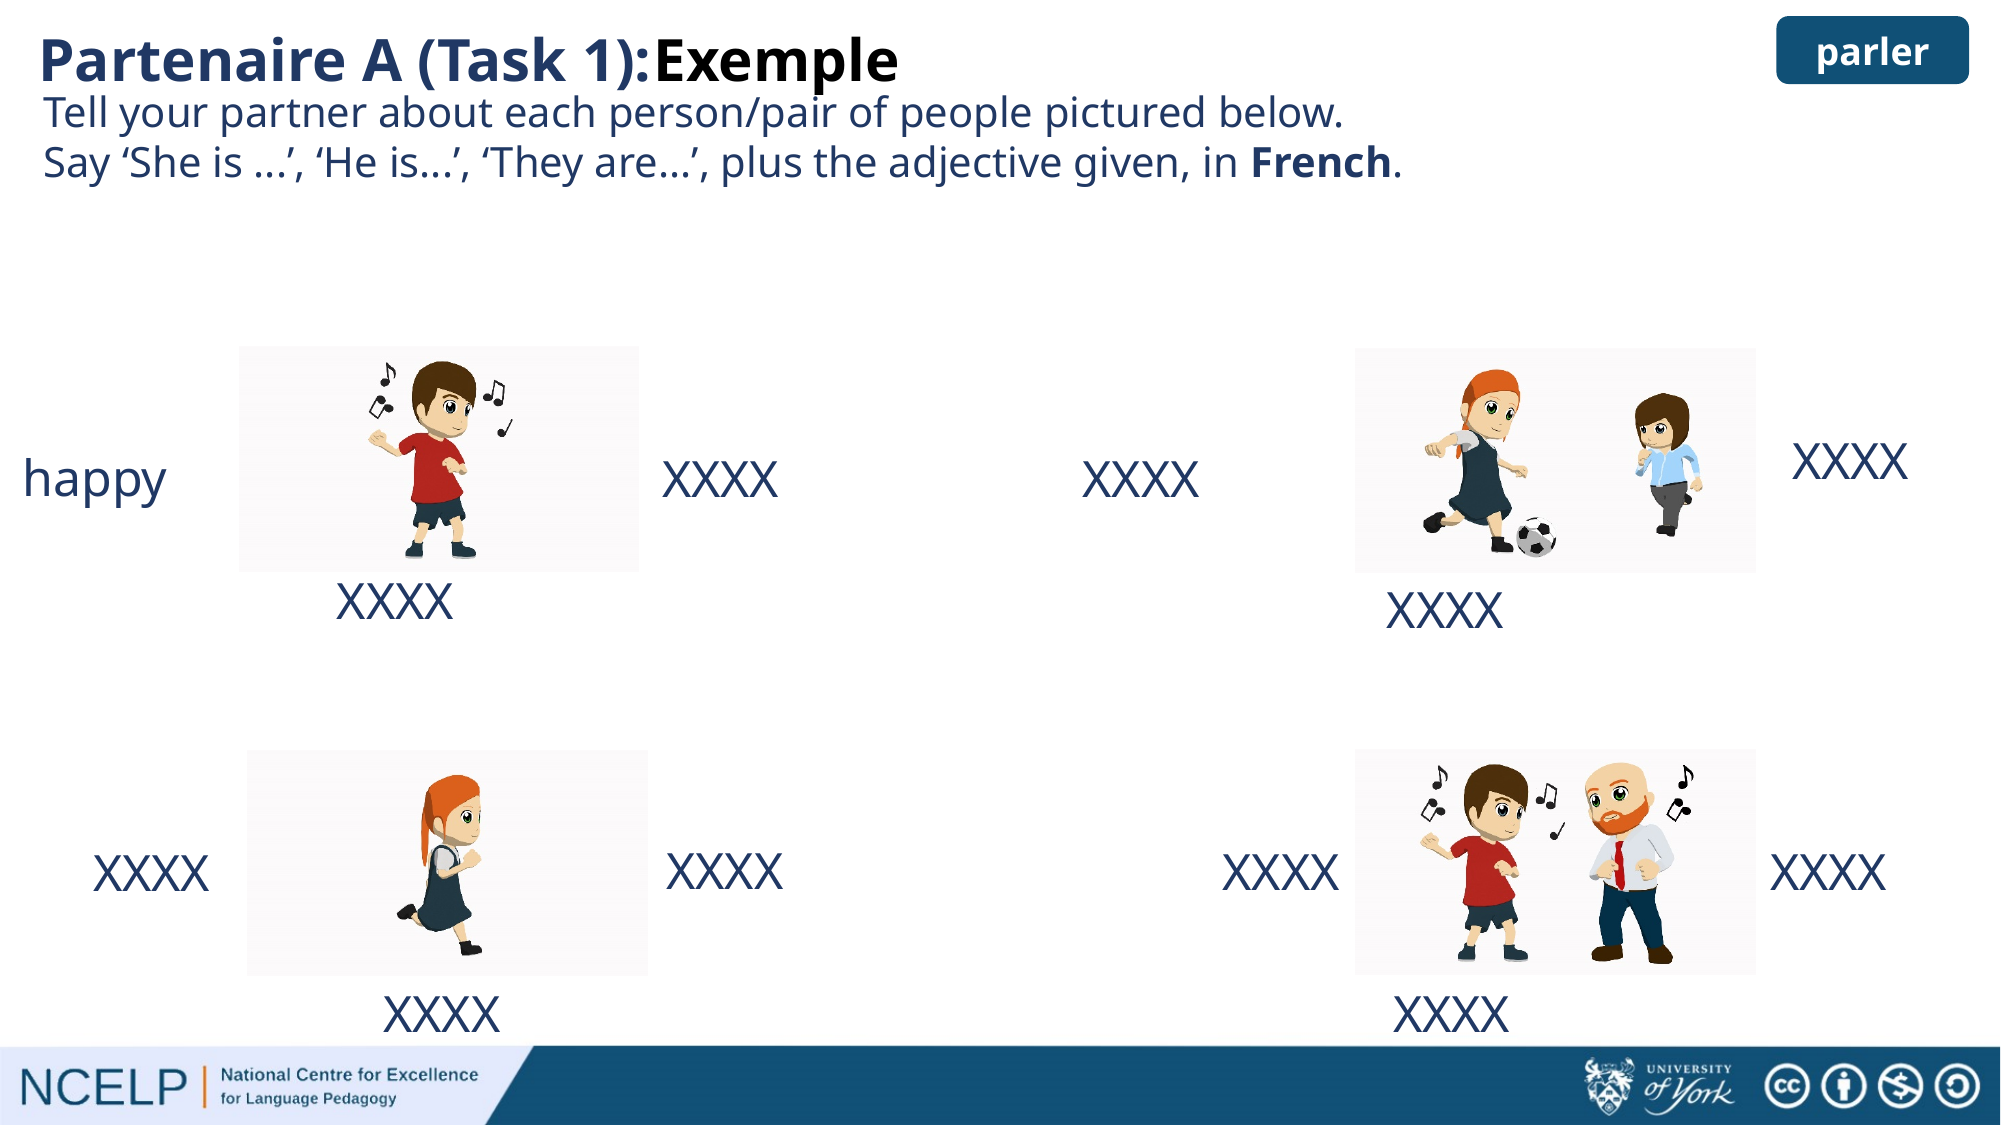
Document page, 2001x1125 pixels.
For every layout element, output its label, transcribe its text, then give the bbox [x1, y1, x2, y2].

text_box XXXX [1207, 833, 1355, 908]
text_box Exemple [639, 15, 1495, 101]
text_box XXXX [647, 439, 1135, 515]
text_box XXXX [78, 834, 247, 909]
text_box parler [1776, 16, 1970, 85]
text_box XXXX [1777, 422, 2000, 498]
text_box XXXX [322, 562, 810, 637]
picture [0, 0, 2001, 1125]
text_box happy [7, 439, 239, 514]
text_box XXXX [651, 832, 1140, 908]
text_box XXXX [1378, 975, 1854, 1050]
text_box XXXX [1135, 440, 1355, 515]
text_box XXXX [1372, 570, 1860, 646]
text_box Tell your partner about each person/pair of people pictured below. Say ‘She is ...’, ‘He is...’, ‘They are...’, plus the adjective given, in French. [28, 78, 1935, 244]
text_box XXXX [368, 974, 857, 1050]
text_box XXXX [1756, 833, 2000, 908]
text_box Partenaire A (Task 1): [23, 15, 639, 101]
